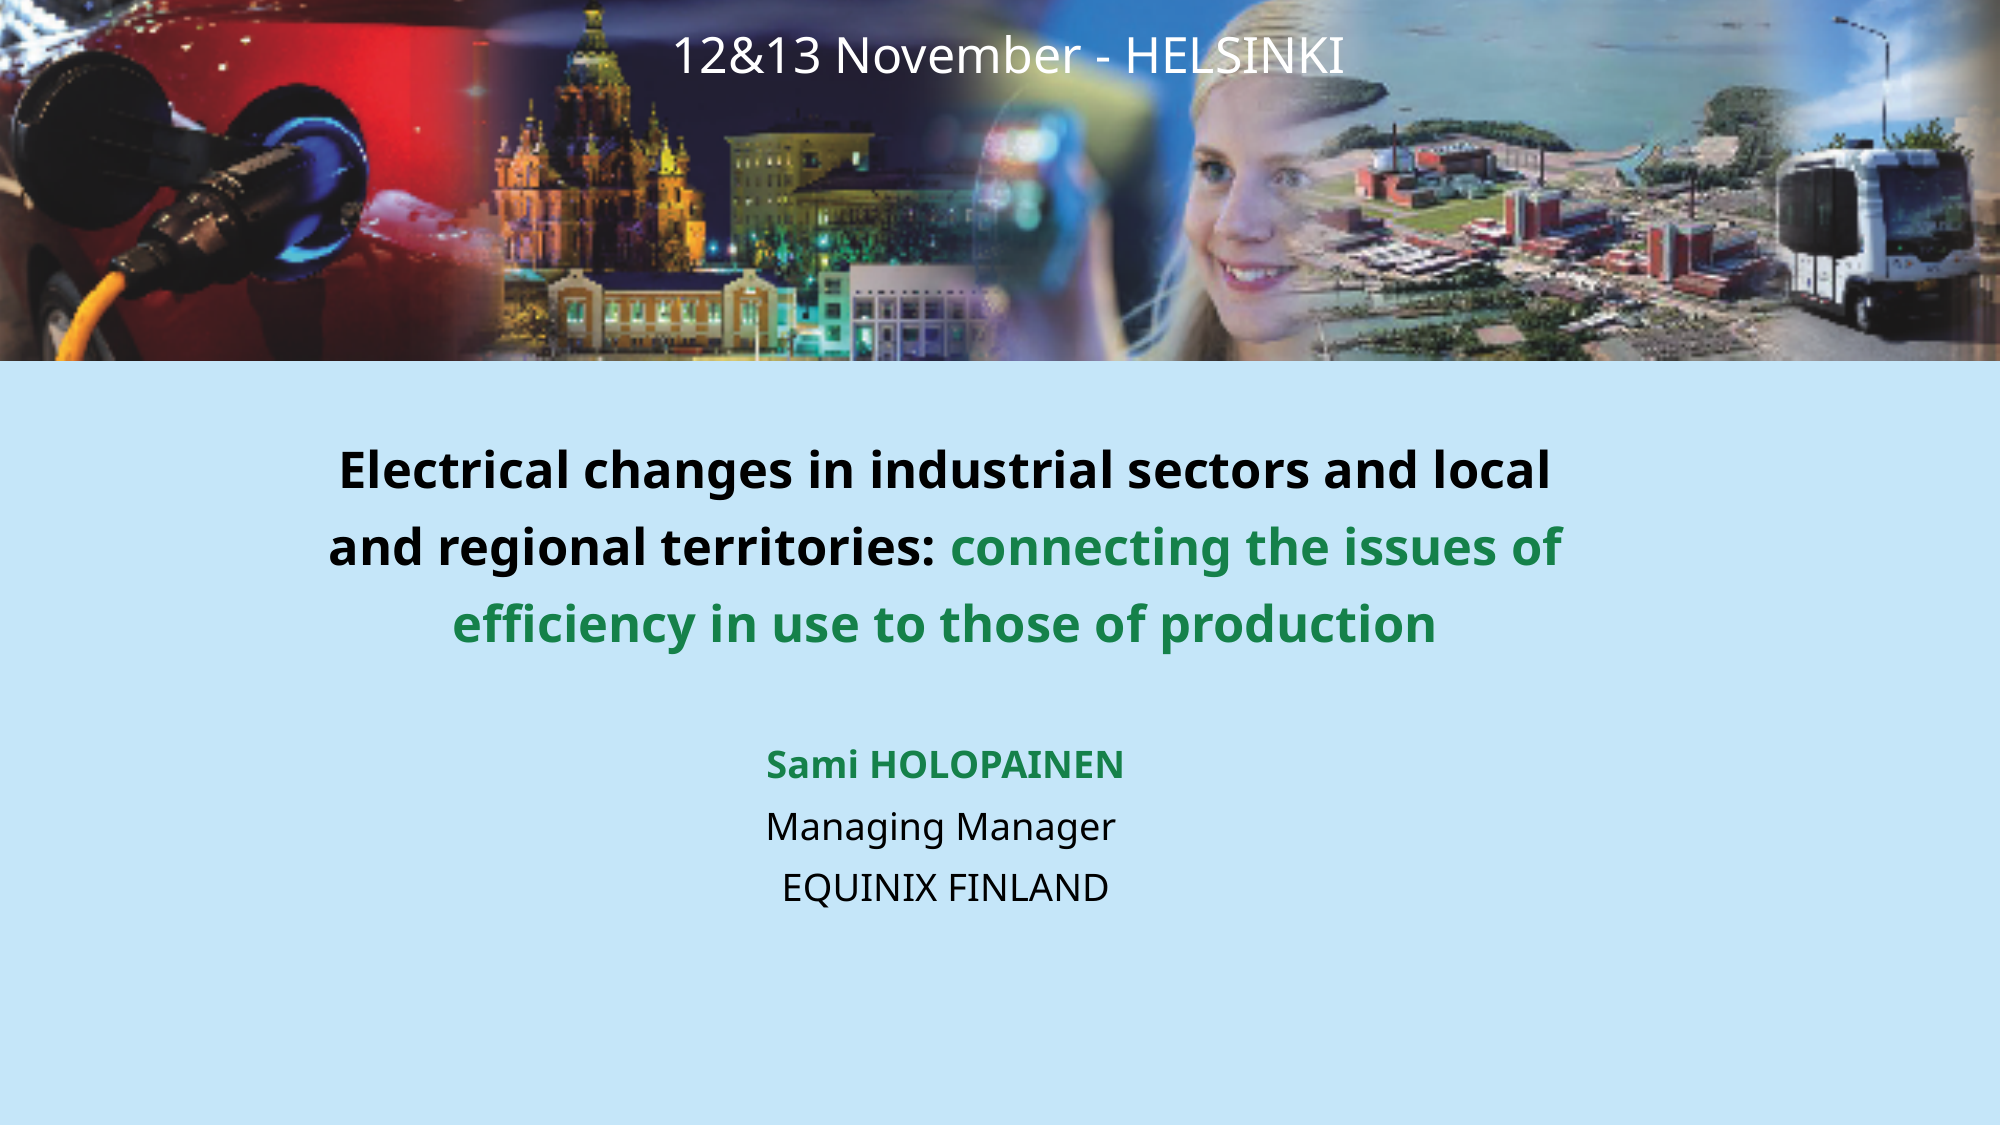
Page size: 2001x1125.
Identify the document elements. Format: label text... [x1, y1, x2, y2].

picture [0, 0, 2000, 361]
subtitle Electrical changes in industrial sectors and local and regional territories: connecting the issues of efficiency in use to those of production Sami HOLOPAINEN Managing Manager EQUINIX FINLAND [300, 430, 1593, 971]
